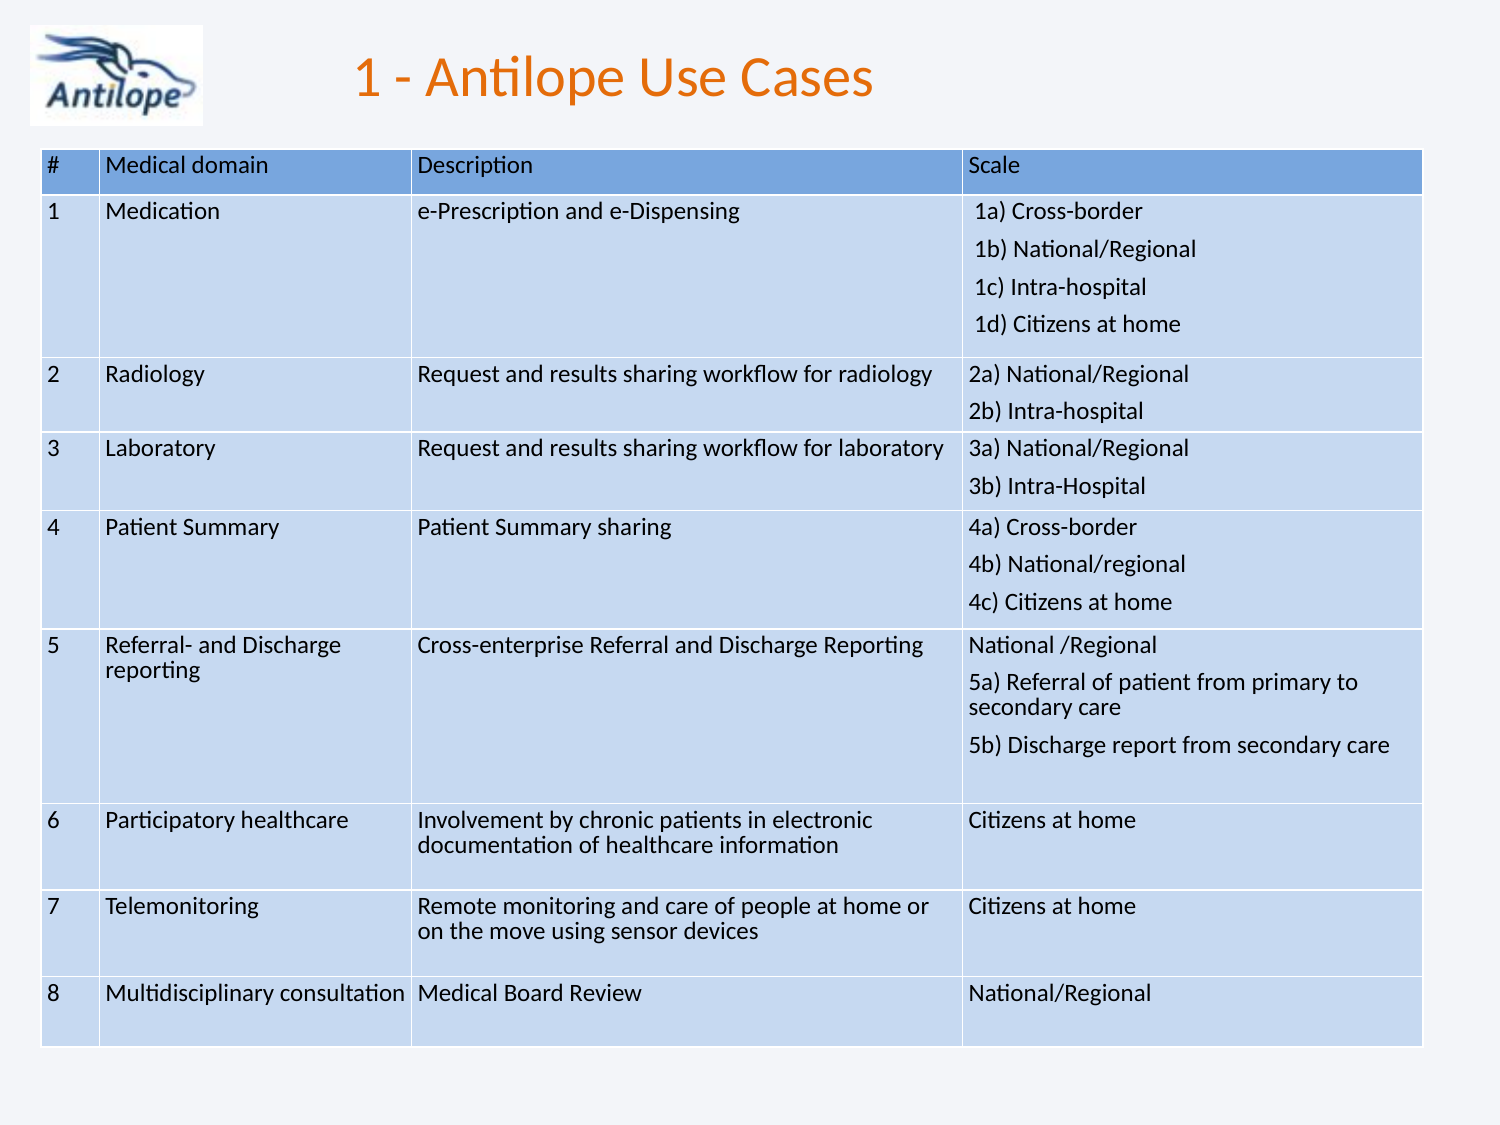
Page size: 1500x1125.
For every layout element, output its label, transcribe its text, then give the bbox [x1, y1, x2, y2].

table_header Medical domain [100, 150, 411, 194]
table_cell Referral- and Discharge reporting [100, 630, 411, 803]
table_cell 5 [42, 630, 99, 803]
table_cell 2 [42, 358, 99, 431]
table_header Scale [963, 150, 1422, 194]
table_cell Radiology [100, 358, 411, 431]
picture [30, 25, 204, 126]
table_cell Patient Summary [100, 511, 411, 628]
text_box 1 - Antilope Use Cases [242, 30, 998, 126]
table_cell 1 [42, 196, 99, 357]
table_cell Involvement by chronic patients in electronic documentation of healthcare information [412, 804, 962, 889]
table_cell National/Regional [963, 977, 1422, 1046]
table_cell 3 [42, 433, 99, 510]
table_cell Multidisciplinary consultation [100, 977, 411, 1046]
table_header # [42, 150, 99, 194]
table_header Description [412, 150, 962, 194]
table_cell e-Prescription and e-Dispensing [412, 196, 962, 357]
table_cell National /Regional 5a) Referral of patient from primary to secondary care 5b) Discharge report from secondary care [963, 630, 1422, 803]
table_cell 4a) Cross-border 4b) National/regional 4c) Citizens at home [963, 511, 1422, 628]
table_cell Citizens at home [963, 891, 1422, 976]
table_cell Participatory healthcare [100, 804, 411, 889]
table_cell 4 [42, 511, 99, 628]
table_cell Citizens at home [963, 804, 1422, 889]
table_cell 8 [42, 977, 99, 1046]
table_cell Telemonitoring [100, 891, 411, 976]
table_cell Remote monitoring and care of people at home or on the move using sensor devices [412, 891, 962, 976]
table_cell 1a) Cross-border 1b) National/Regional 1c) Intra-hospital 1d) Citizens at home [963, 196, 1422, 357]
table_cell 6 [42, 804, 99, 889]
table_cell 3a) National/Regional 3b) Intra-Hospital [963, 433, 1422, 510]
table_cell 2a) National/Regional 2b) Intra-hospital [963, 358, 1422, 431]
table_cell 7 [42, 891, 99, 976]
table_cell Request and results sharing workflow for laboratory [412, 433, 962, 510]
table_cell Cross-enterprise Referral and Discharge Reporting [412, 630, 962, 803]
table_cell Patient Summary sharing [412, 511, 962, 628]
table_cell Laboratory [100, 433, 411, 510]
table_cell Request and results sharing workflow for radiology [412, 358, 962, 431]
table_cell Medical Board Review [412, 977, 962, 1046]
table_cell Medication [100, 196, 411, 357]
